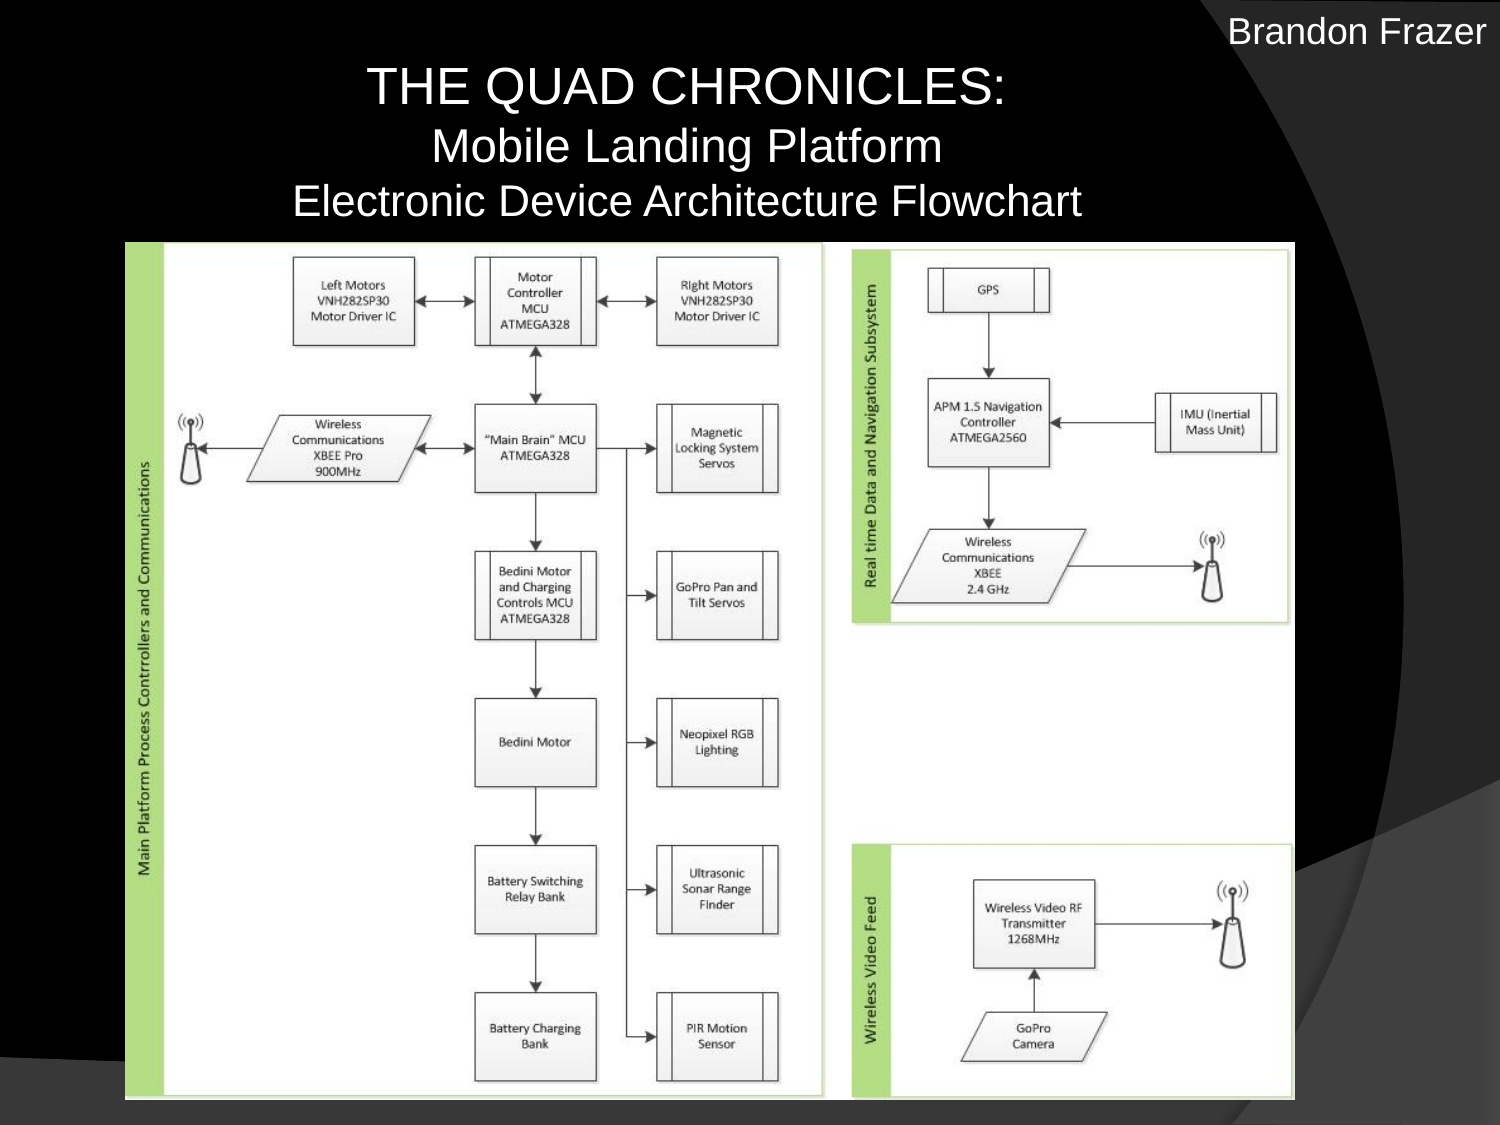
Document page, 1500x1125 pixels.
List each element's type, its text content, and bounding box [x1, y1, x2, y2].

text_box Brandon Frazer [1212, 0, 1500, 60]
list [124, 241, 1295, 1101]
title THE QUAD CHRONICLES: Mobile Landing Platform Electronic Device Architecture Flowchart [75, 45, 1300, 233]
